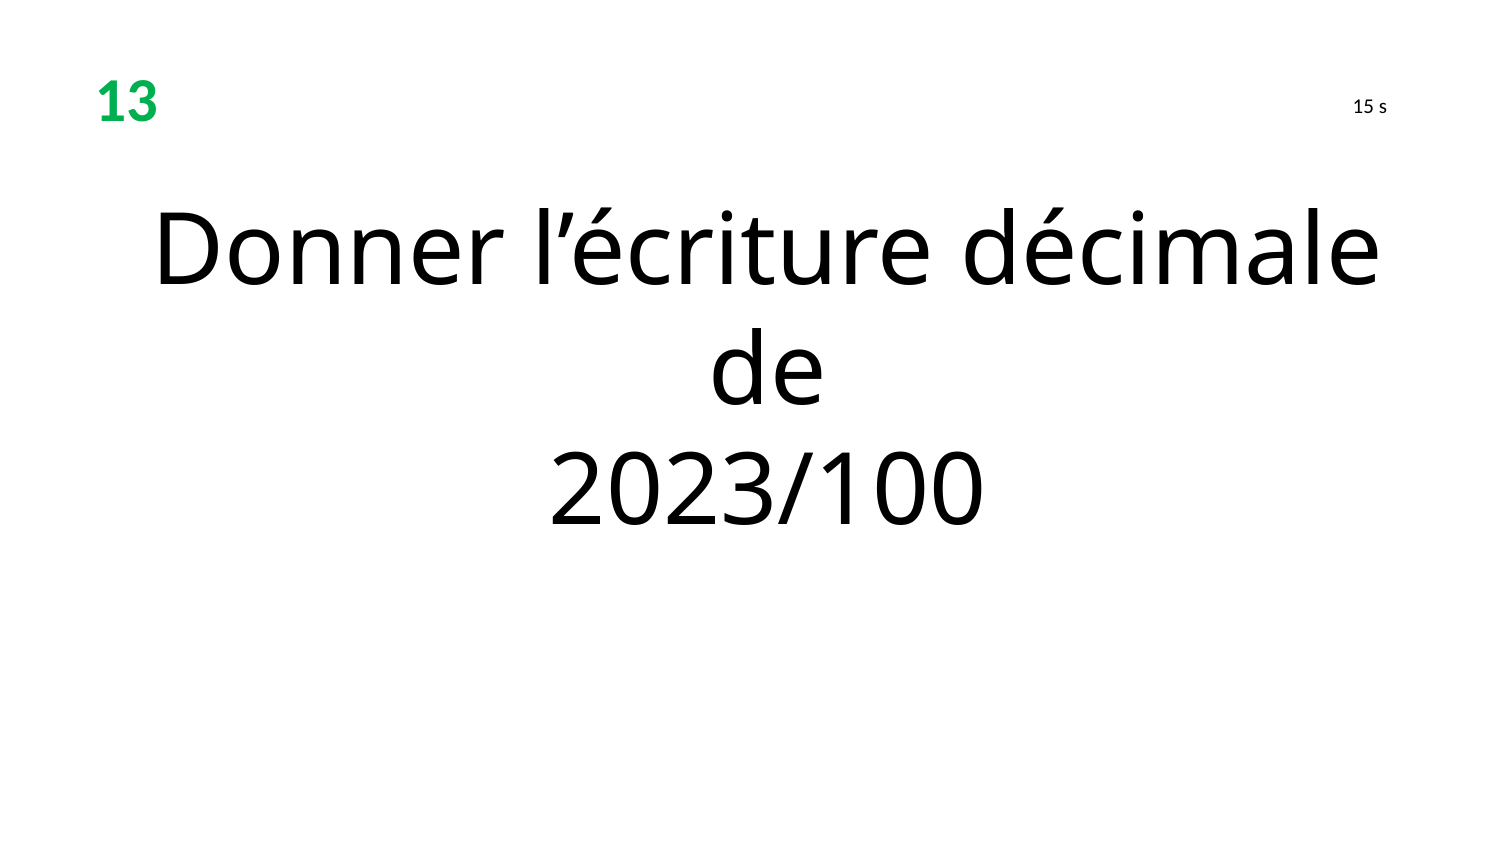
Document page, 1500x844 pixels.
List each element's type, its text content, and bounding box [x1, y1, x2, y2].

text_box Donner l’écriture décimale de 2023/100 [95, 177, 1441, 552]
text_box 13 [79, 51, 174, 142]
text_box 15 s [1333, 85, 1421, 126]
